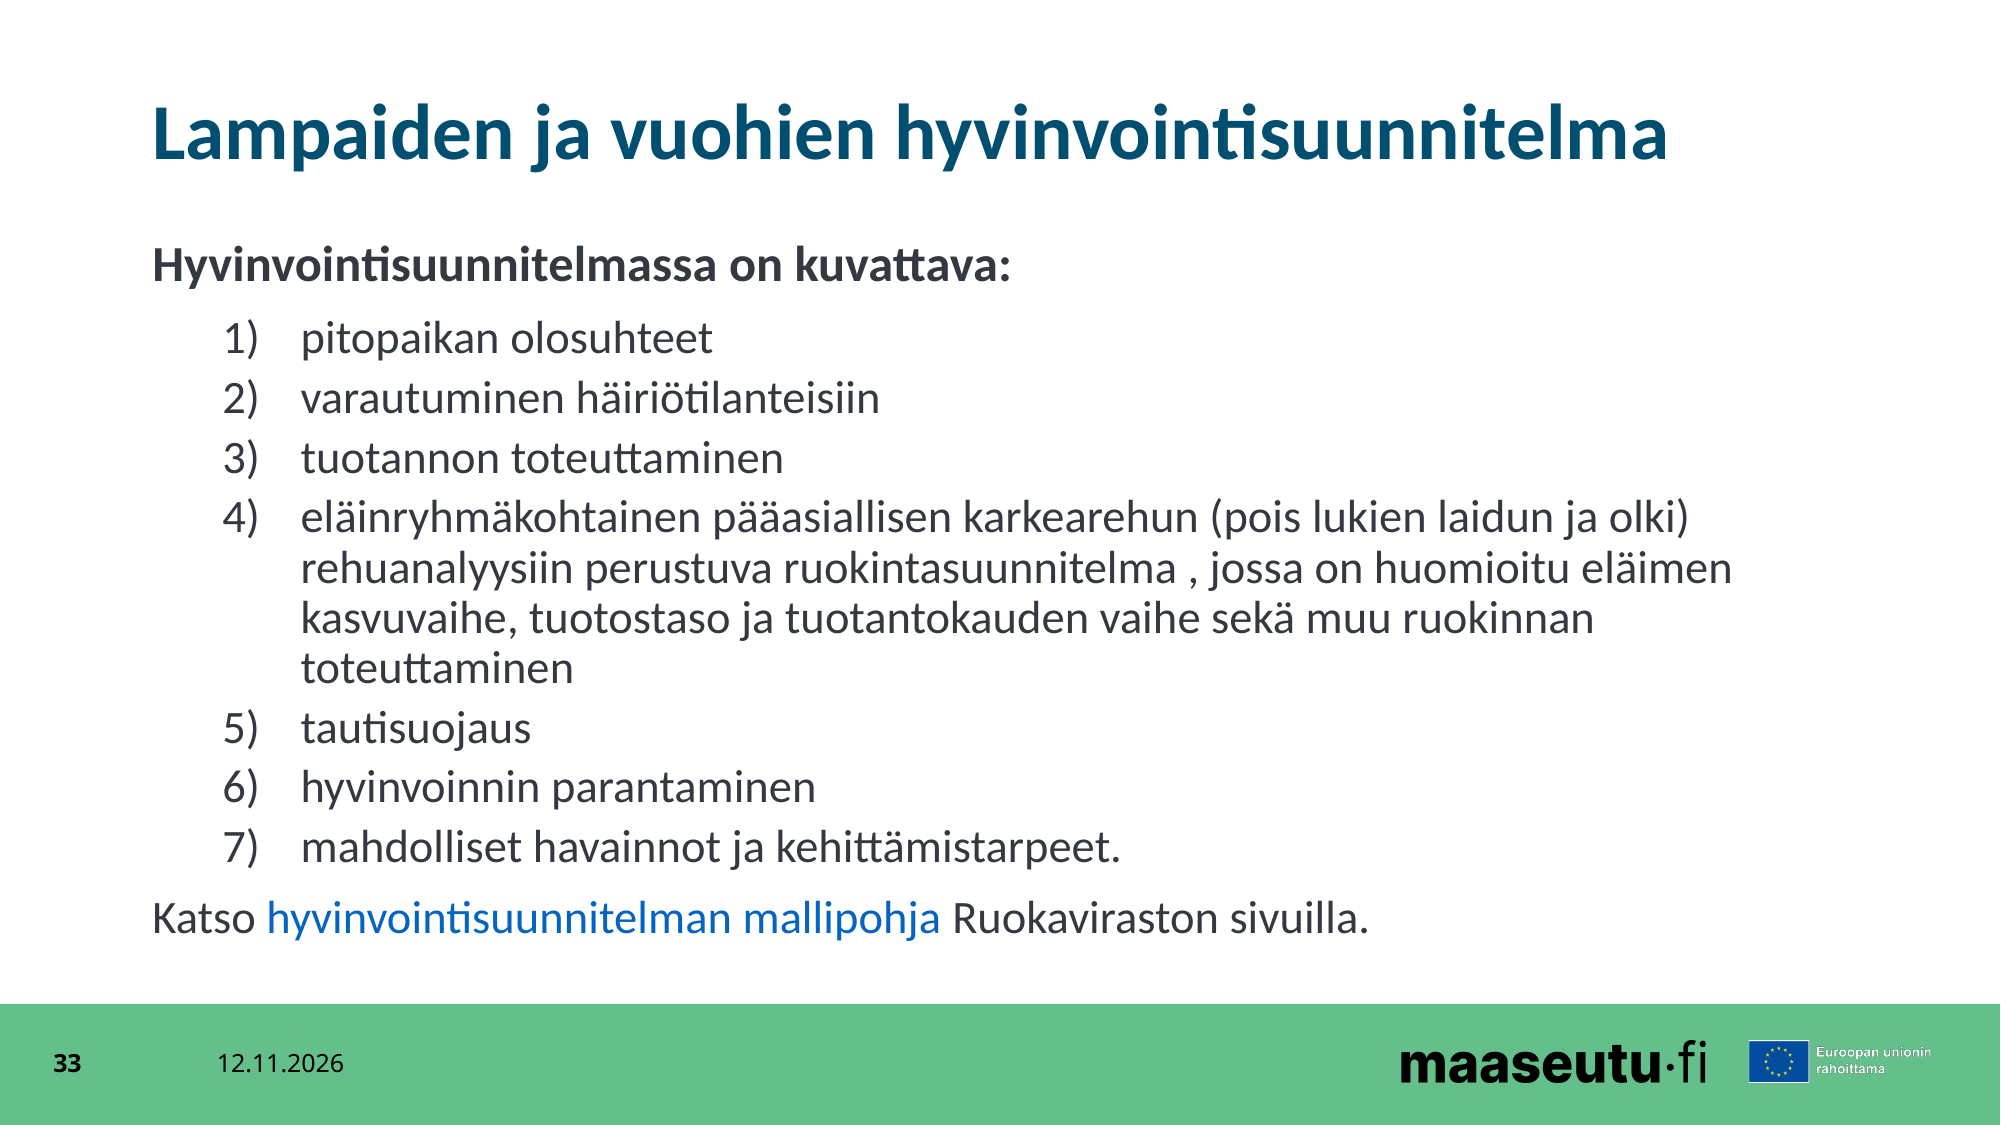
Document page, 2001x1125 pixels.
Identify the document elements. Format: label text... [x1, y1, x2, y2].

list Hyvinvointisuunnitelmassa on kuvattava: pitopaikan olosuhteet varautuminen häiriötilanteisiin tuotannon toteuttaminen eläinryhmäkohtainen pääasiallisen karkearehun (pois lukien laidun ja olki) rehuanalyysiin perustuva ruokintasuunnitelma , jossa on huomioitu eläimen kasvuvaihe, tuotostaso ja tuotantokauden vaihe sekä muu ruokinnan toteuttaminen tautisuojaus hyvinvoinnin parantaminen mahdolliset havainnot ja kehittämistarpeet. Katso hyvinvointisuunnitelman mallipohja Ruokaviraston sivuilla. [137, 230, 1820, 954]
title Lampaiden ja vuohien hyvinvointisuunnitelma [137, 72, 1902, 276]
